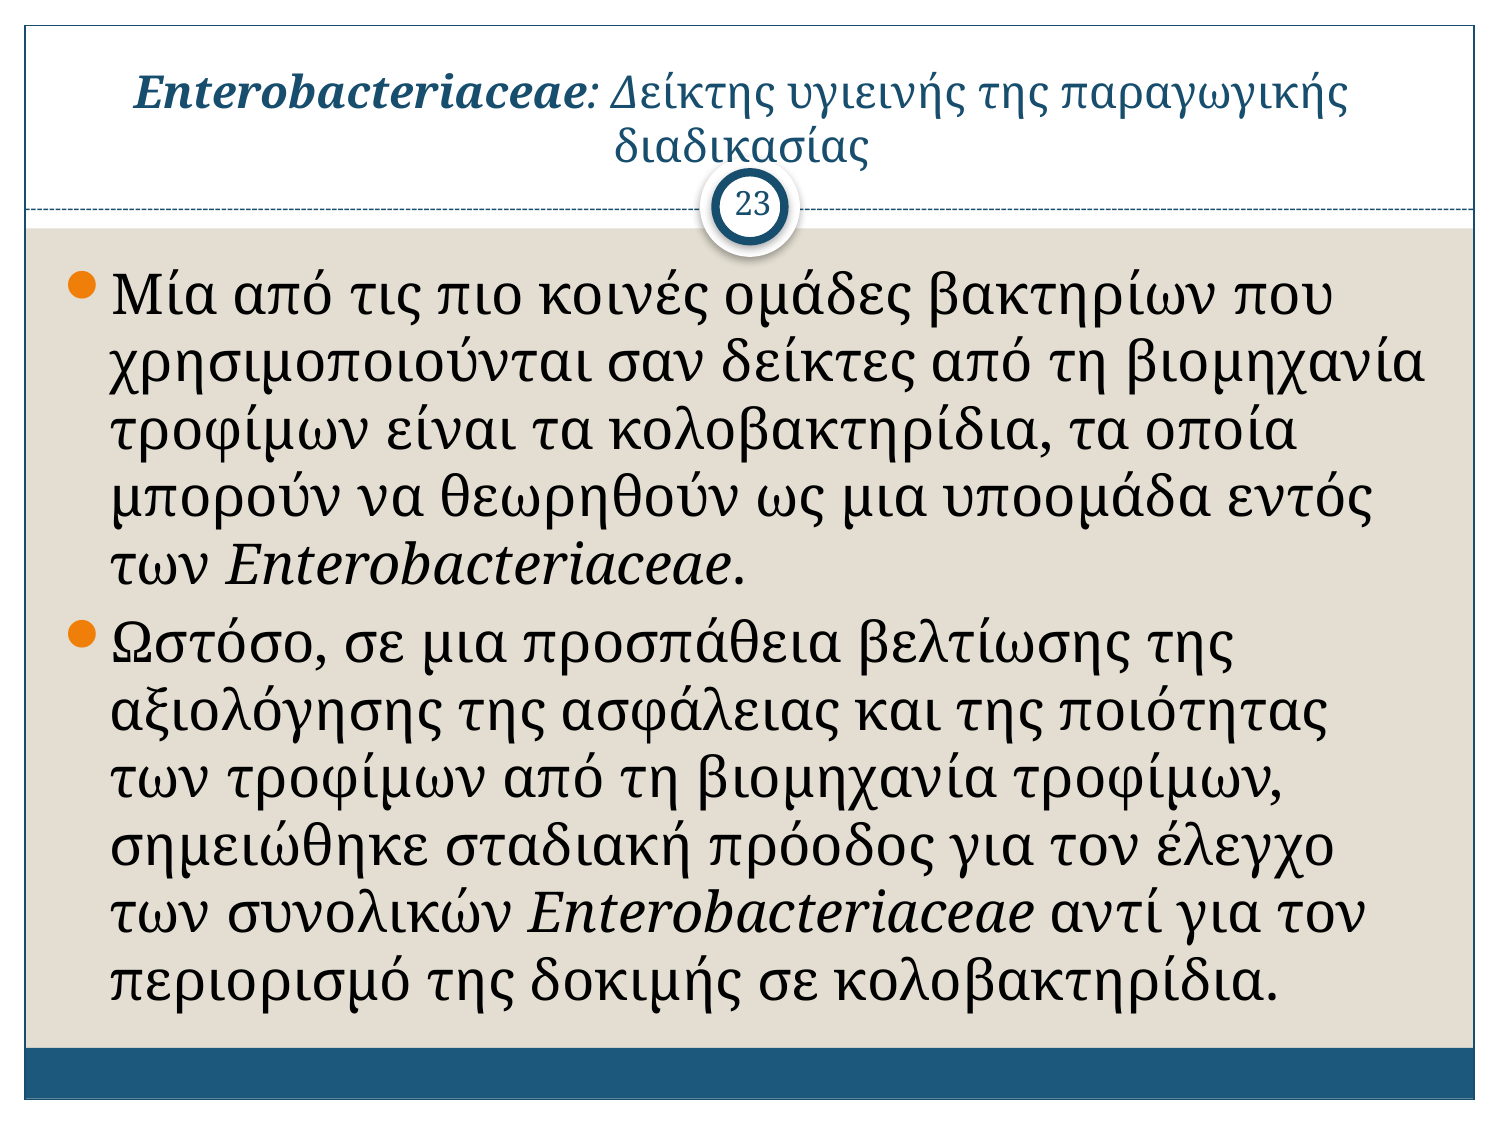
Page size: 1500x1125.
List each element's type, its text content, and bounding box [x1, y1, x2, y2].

title Enterobacteriaceae: Δείκτης υγιεινής της παραγωγικής διαδικασίας [41, 54, 1442, 179]
slide_number 23 [715, 168, 791, 241]
list Μία από τις πιο κοινές ομάδες βακτηρίων που χρησιμοποιούνται σαν δείκτες από τη βιομηχανία τροφίμων είναι τα κολοβακτηρίδια, τα οποία μπορούν να θεωρηθούν ως μια υποομάδα εντός των Enterobacteriaceae. Ωστόσο, σε μια προσπάθεια βελτίωσης της αξιολόγησης της ασφάλειας και της ποιότητας των τροφίμων από τη βιομηχανία τροφίμων, σημειώθηκε σταδιακή πρόοδος για τον έλεγχο των συνολικών Enterobacteriaceae αντί για τον περιορισμό της δοκιμής σε κολοβακτηρίδια. [49, 250, 1445, 1047]
